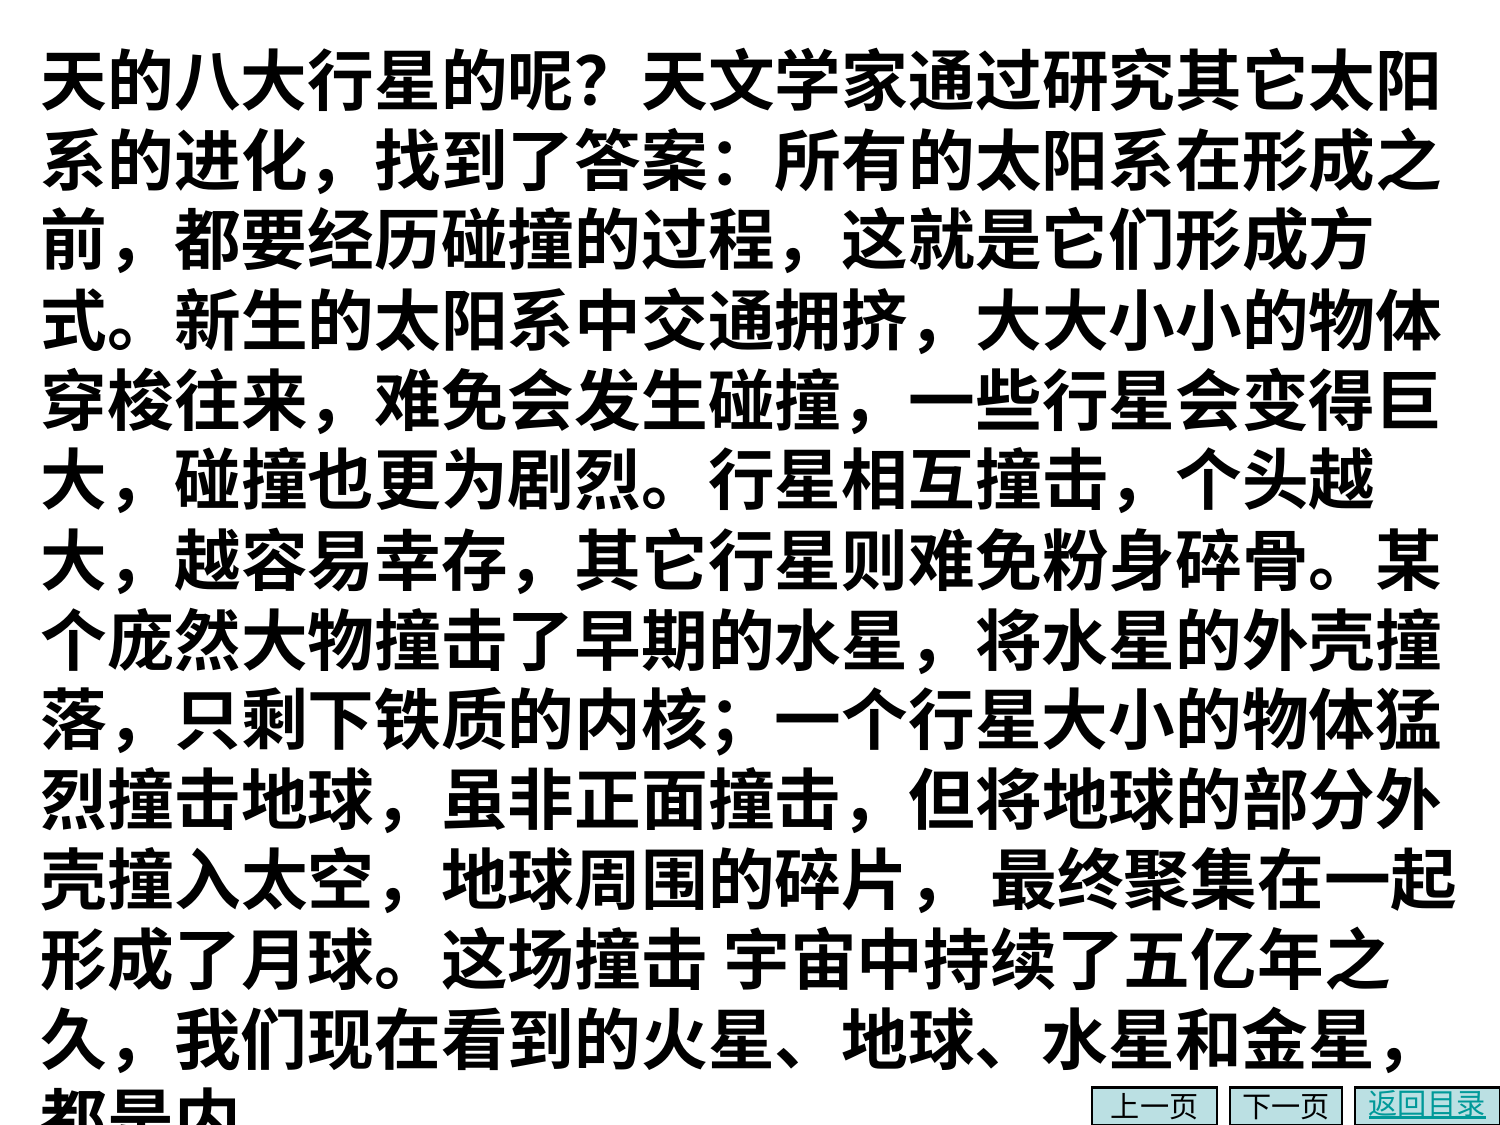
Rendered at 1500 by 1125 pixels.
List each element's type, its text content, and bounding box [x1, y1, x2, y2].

text_box 上一页 [1092, 1087, 1218, 1125]
text_box 返回目录 [1354, 1087, 1500, 1125]
text_box 下一页 [1229, 1087, 1343, 1125]
list 天的八大行星的呢？天文学家通过研究其它太阳系的进化，找到了答案：所有的太阳系在形成之前，都要经历碰撞的过程，这就是它们形成方式。新生的太阳系中交通拥挤，大大小小的物体穿梭往来，难免会发生碰撞，一些行星会变得巨大，碰撞也更为剧烈。行星相互撞击，个头越大，越容易幸存，其它行星则难免粉身碎骨。某个庞然大物撞击了早期的水星，将水星的外壳撞落，只剩下铁质的内核；一个行星大小的物体猛烈撞击地球，虽非正面撞击，但将地球的部分外壳撞入太空，地球周围的碎片， 最终聚集在一起形成了月球。这场撞击 宇宙中持续了五亿年之久，我们现在看到的火星、地球、水星和金星，都是内 [25, 31, 1495, 1071]
